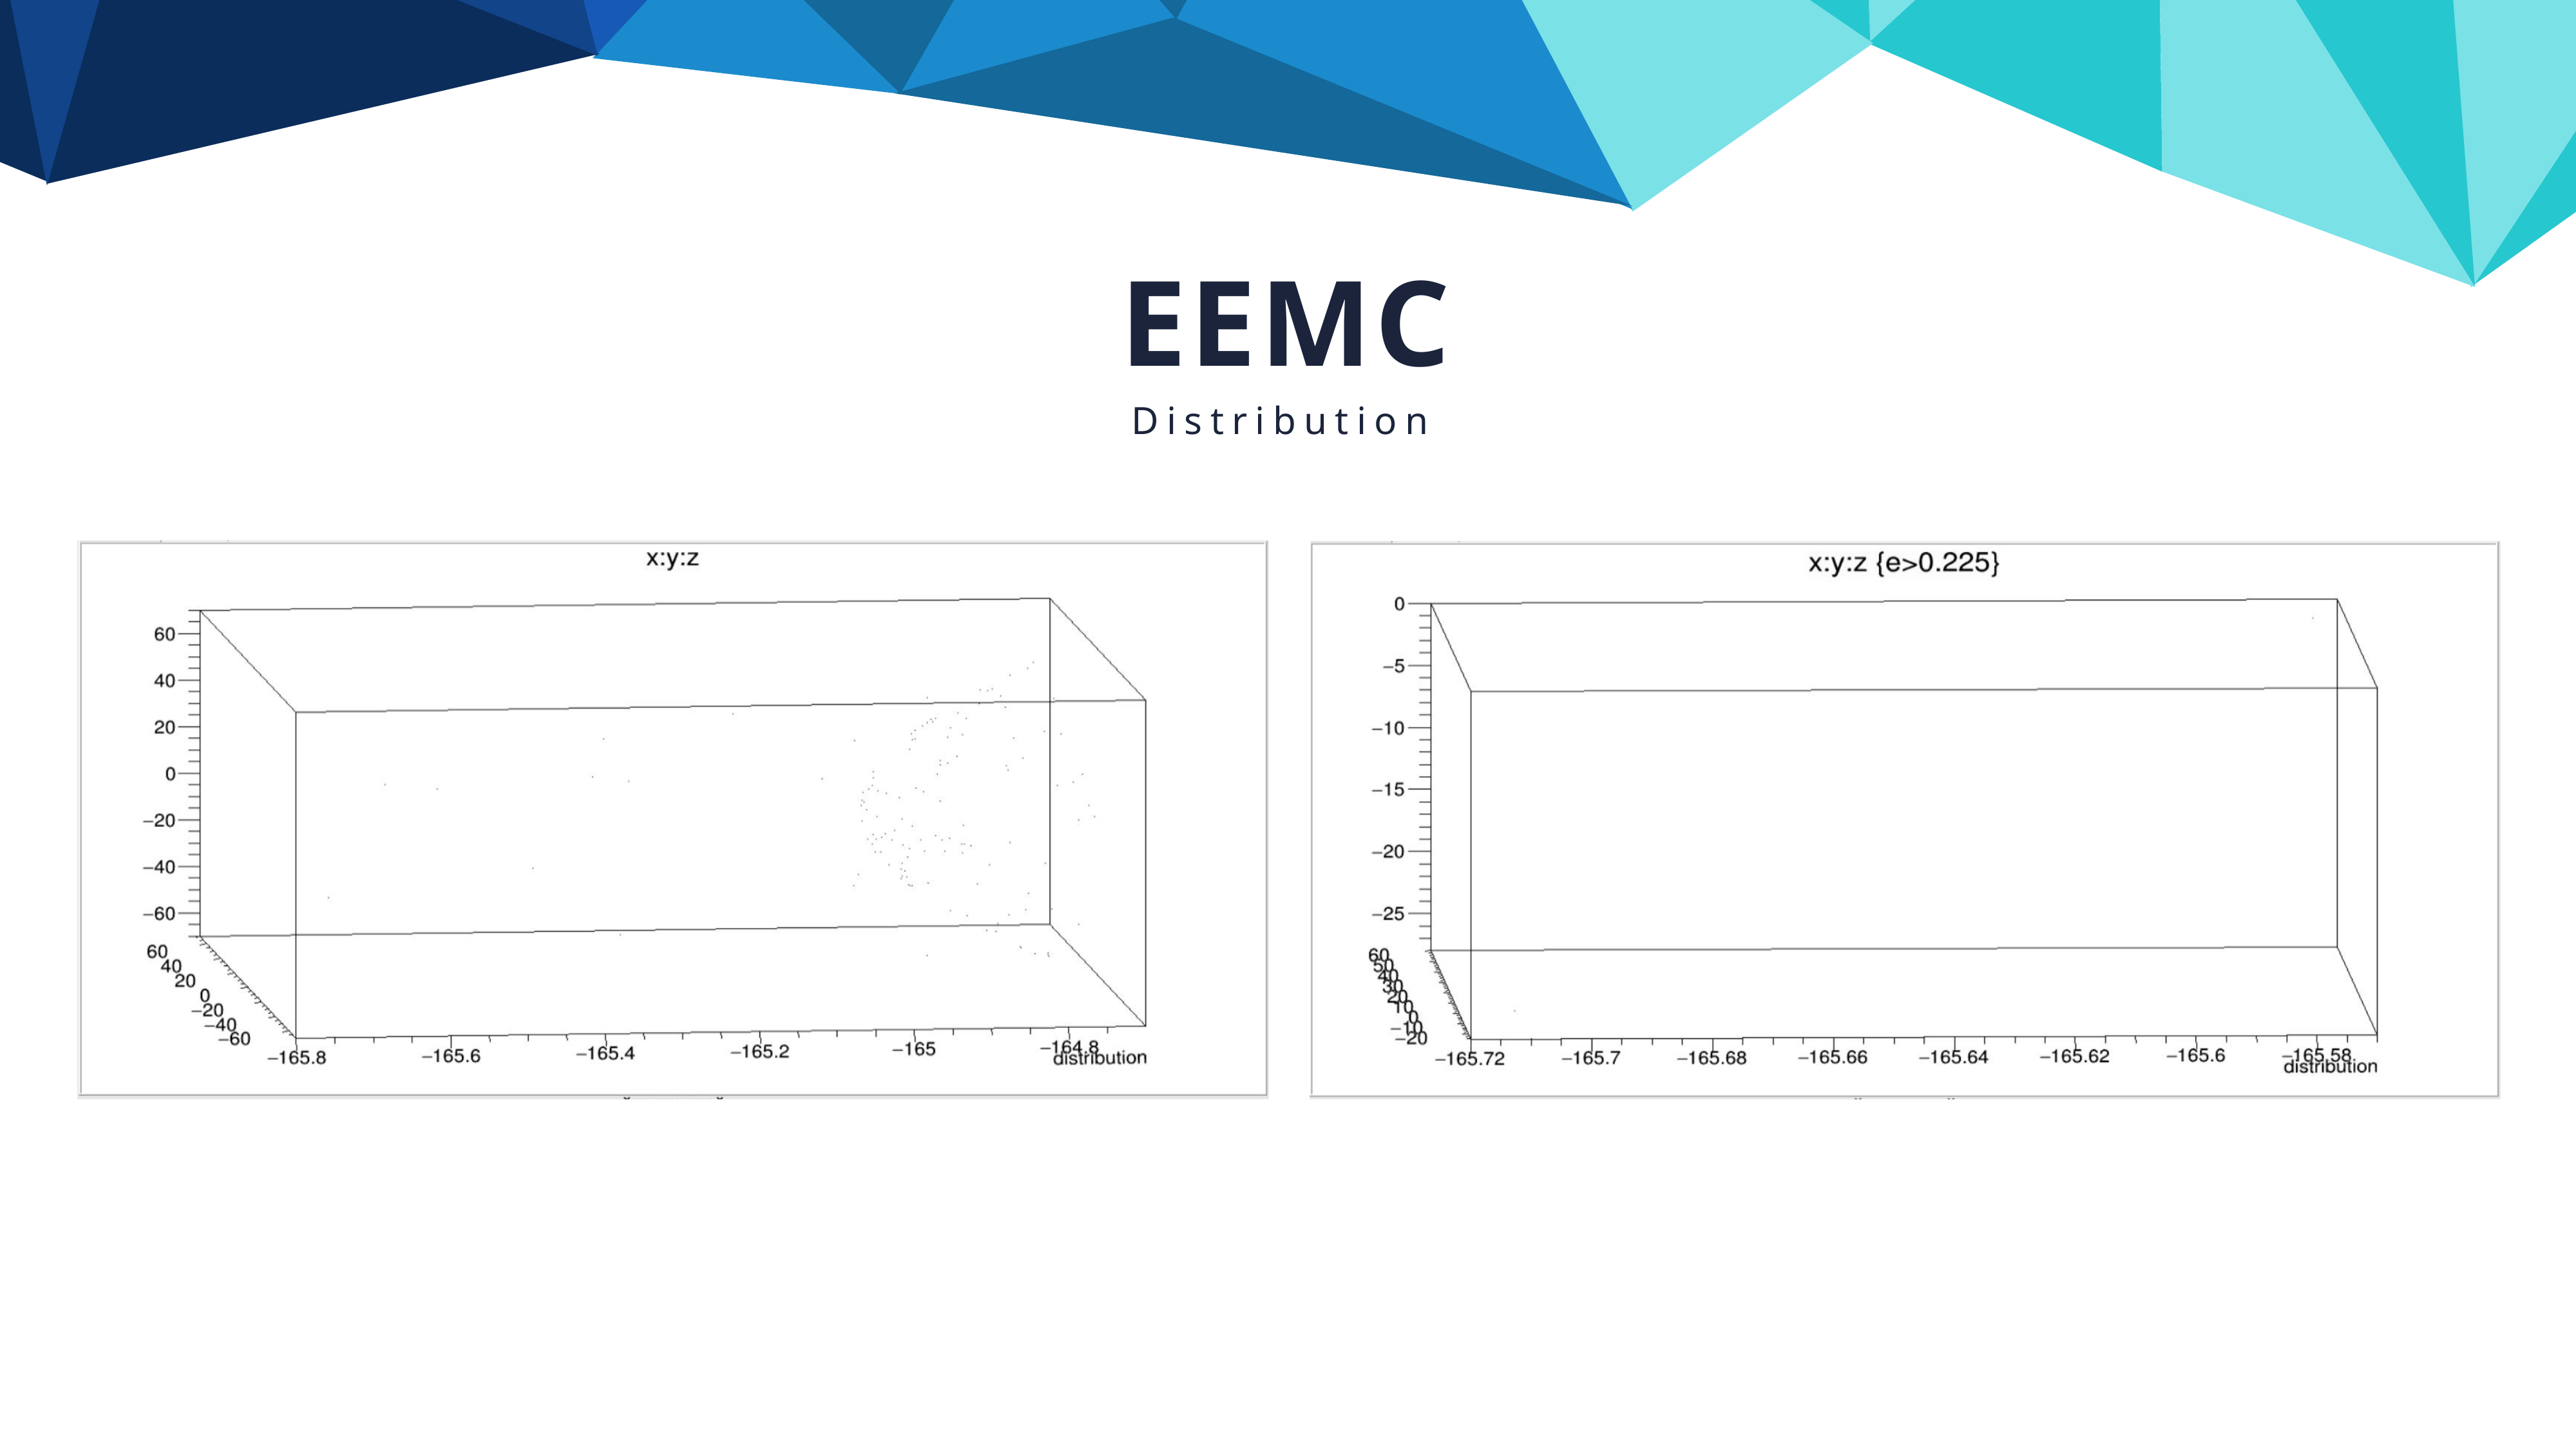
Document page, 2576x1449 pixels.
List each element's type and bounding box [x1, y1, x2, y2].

picture [77, 540, 1269, 1100]
text_box [1087, 295, 1484, 448]
picture [1309, 540, 2501, 1099]
text_box [0, 0, 2576, 288]
